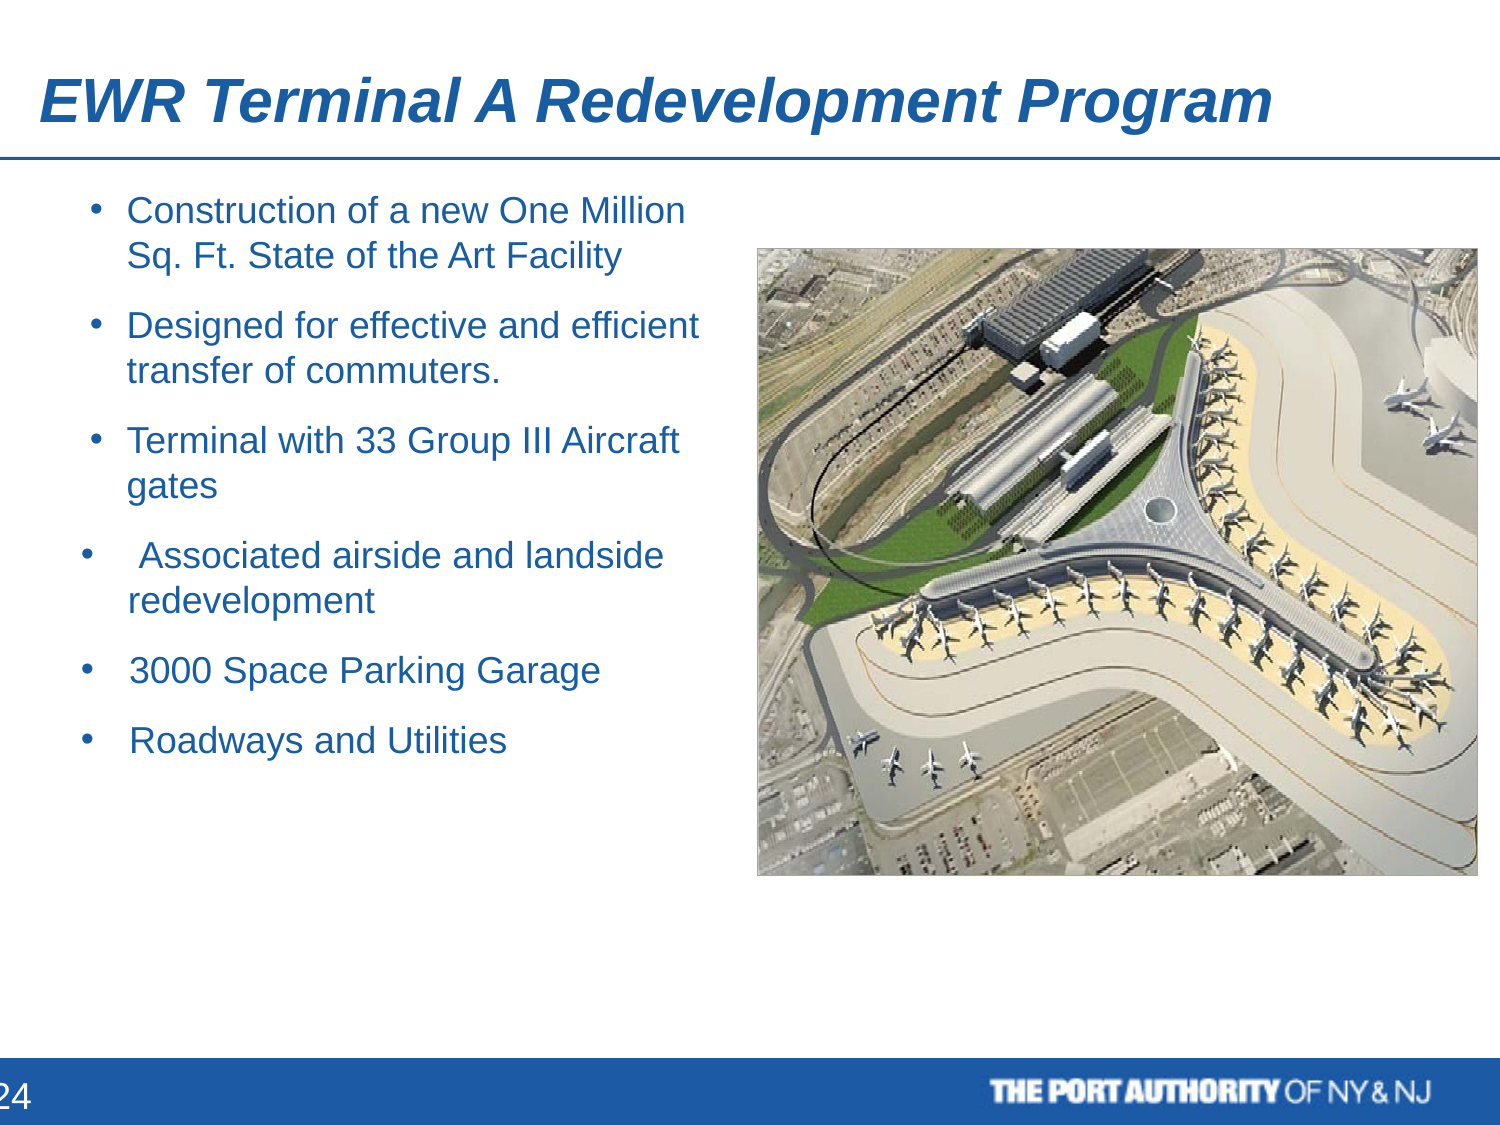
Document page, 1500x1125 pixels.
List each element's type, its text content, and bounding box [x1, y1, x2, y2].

picture [0, 1086, 5, 1097]
title EWR Terminal A Redevelopment Program [24, 37, 1441, 143]
picture [0, 1058, 1500, 1125]
picture [758, 248, 1478, 876]
text_box Construction of a new One Million Sq. Ft. State of the Art Facility Designed for effective and efficient transfer of commuters. Terminal with 33 Group III Aircraft gates Associated airside and landside redevelopment 3000 Space Parking Garage Roadways and Utilities [0, 178, 750, 1047]
